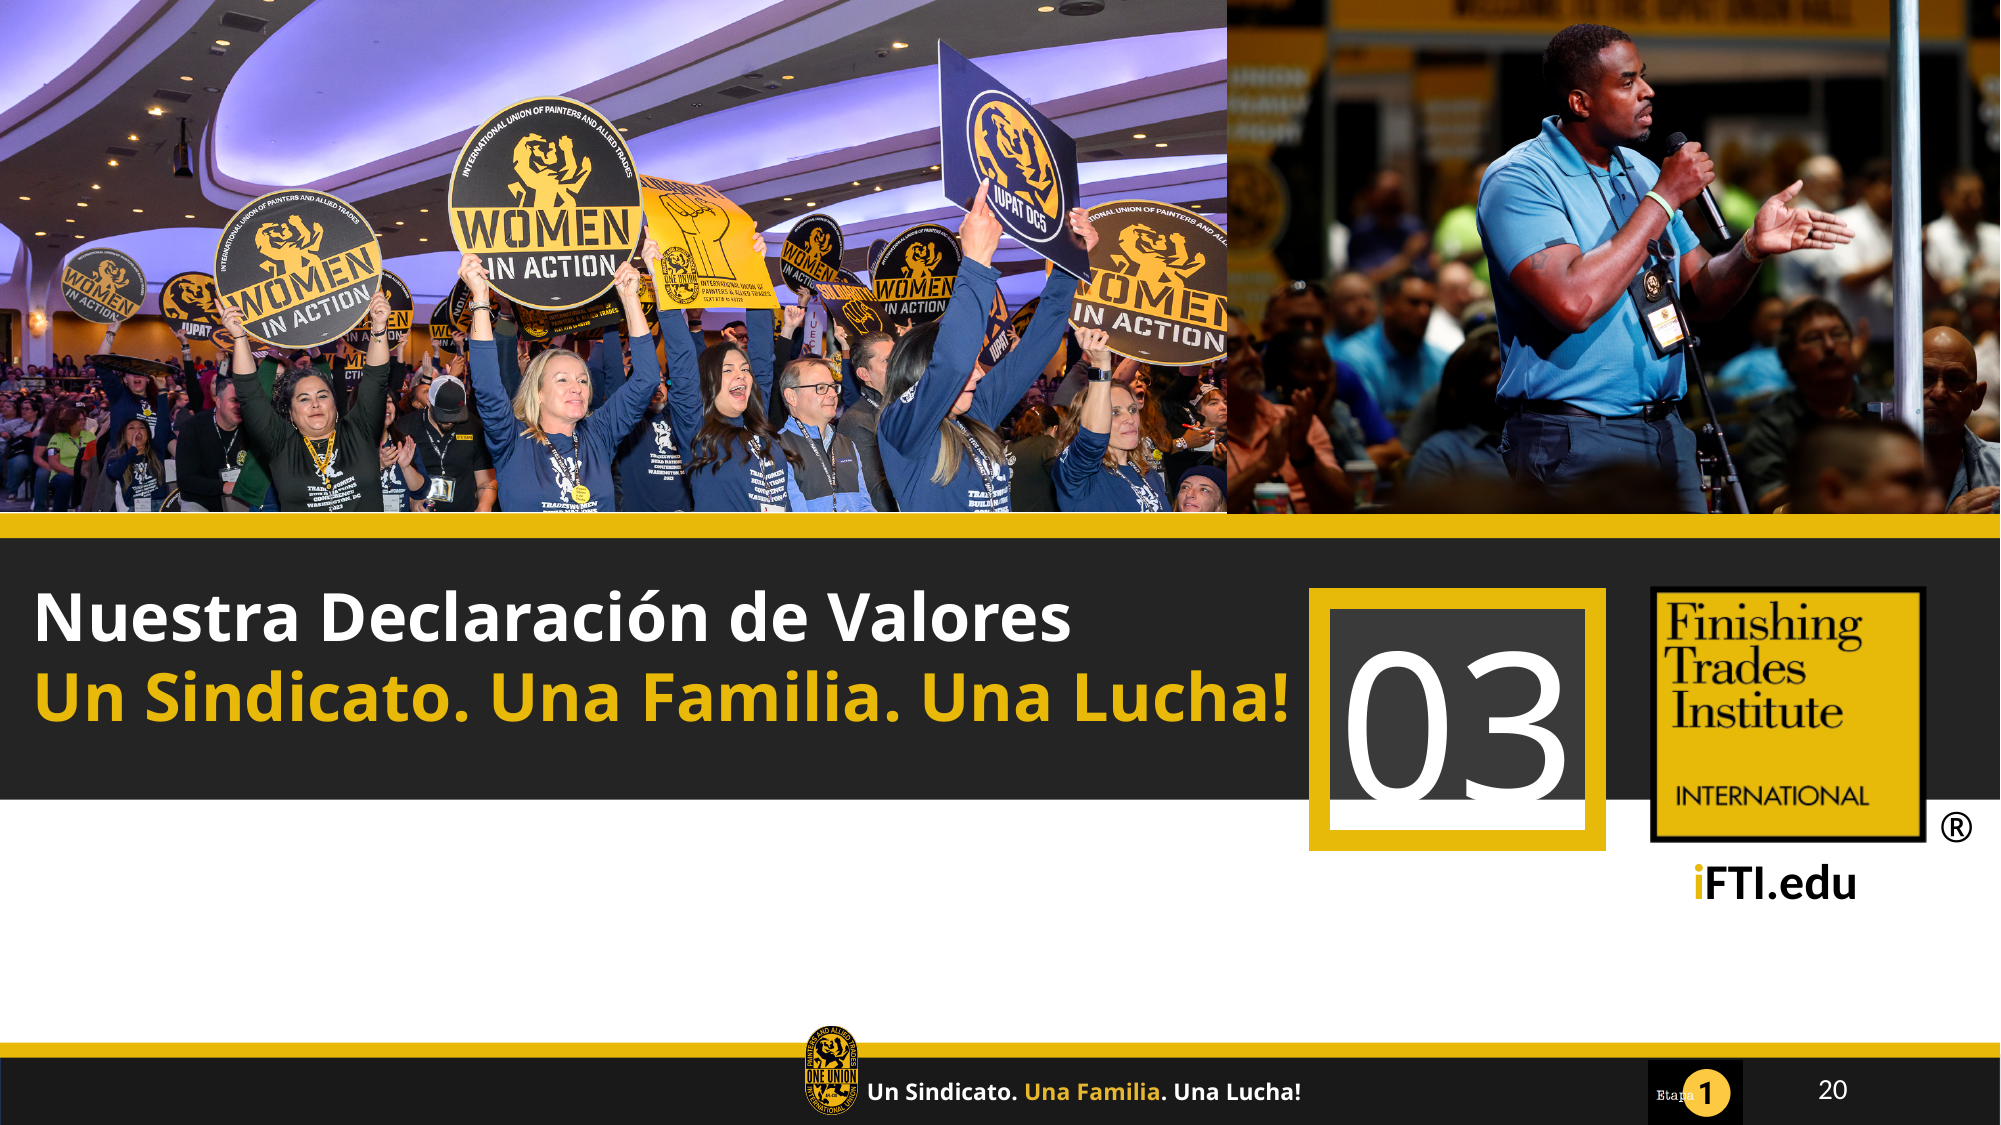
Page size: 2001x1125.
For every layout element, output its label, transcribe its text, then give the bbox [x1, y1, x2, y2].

picture [1648, 1060, 1743, 1125]
text_box Nuestra Declaración de Valores Un Sindicato. Una Familia. Una Lucha! [18, 566, 1320, 742]
text_box iFTI.edu [1678, 866, 1904, 918]
picture [805, 1026, 858, 1115]
picture [0, 0, 2000, 514]
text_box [1650, 586, 2000, 866]
text_box [0, 512, 2000, 539]
text_box 03 [1319, 598, 1596, 841]
text_box [0, 539, 2000, 801]
